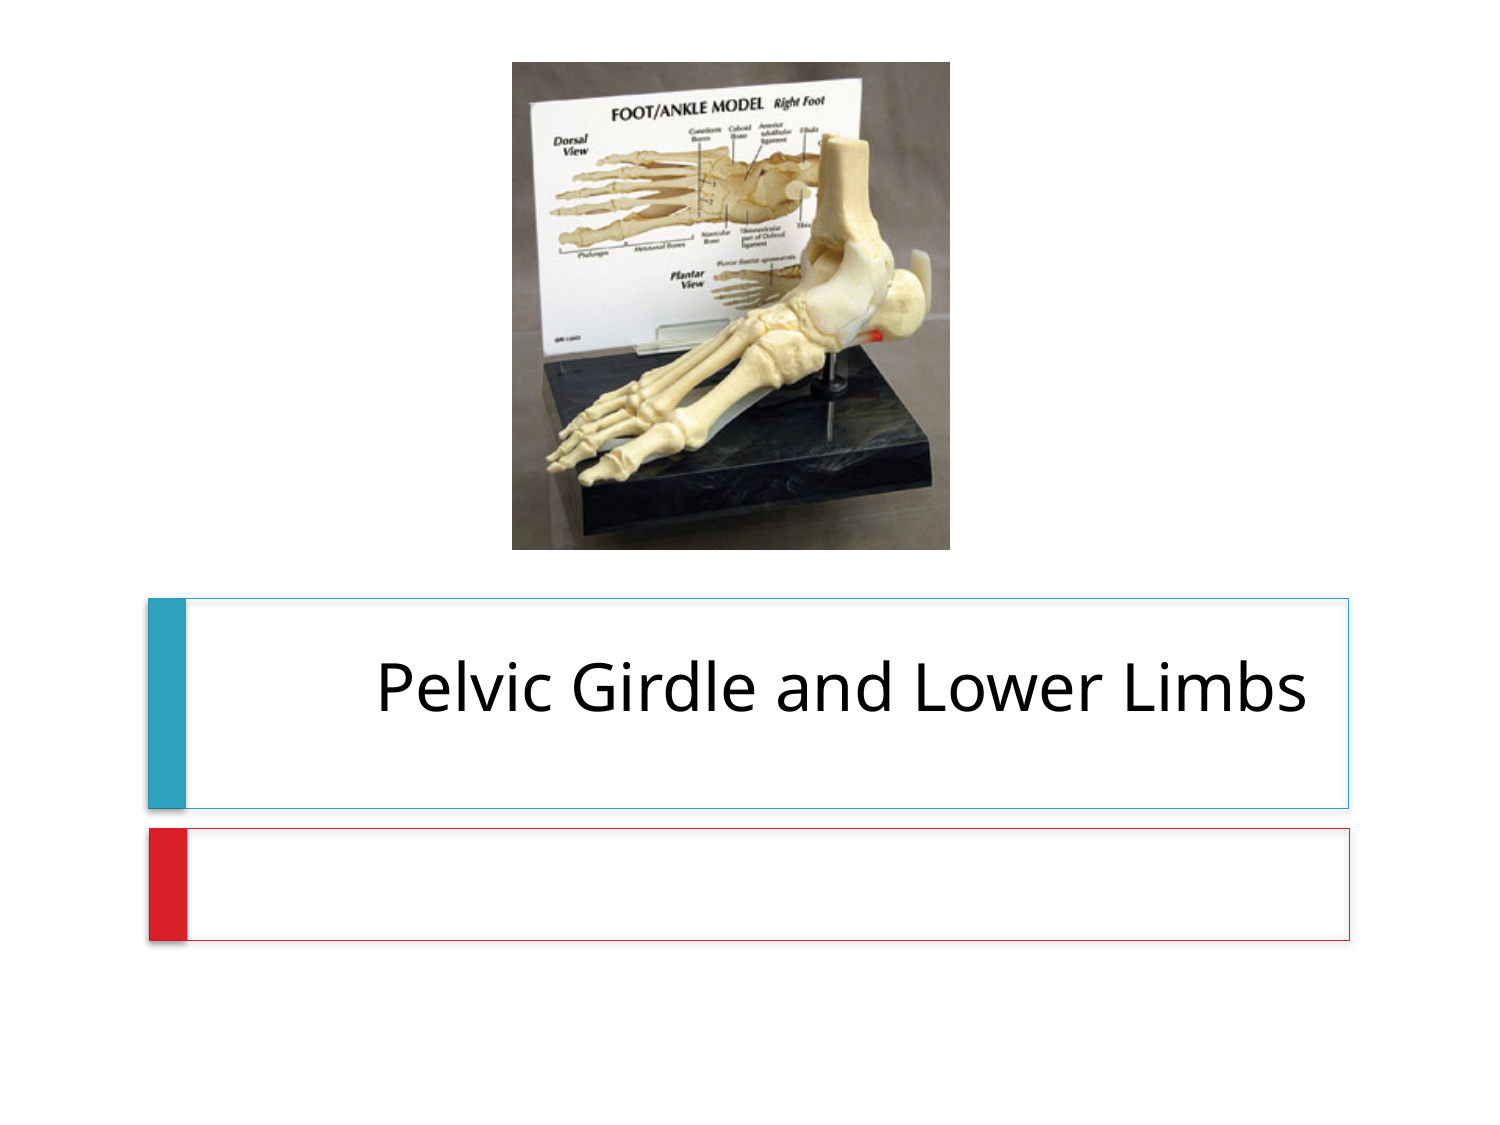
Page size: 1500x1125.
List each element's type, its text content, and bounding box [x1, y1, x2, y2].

title Pelvic Girdle and Lower Limbs [199, 637, 1326, 801]
picture [512, 62, 951, 551]
